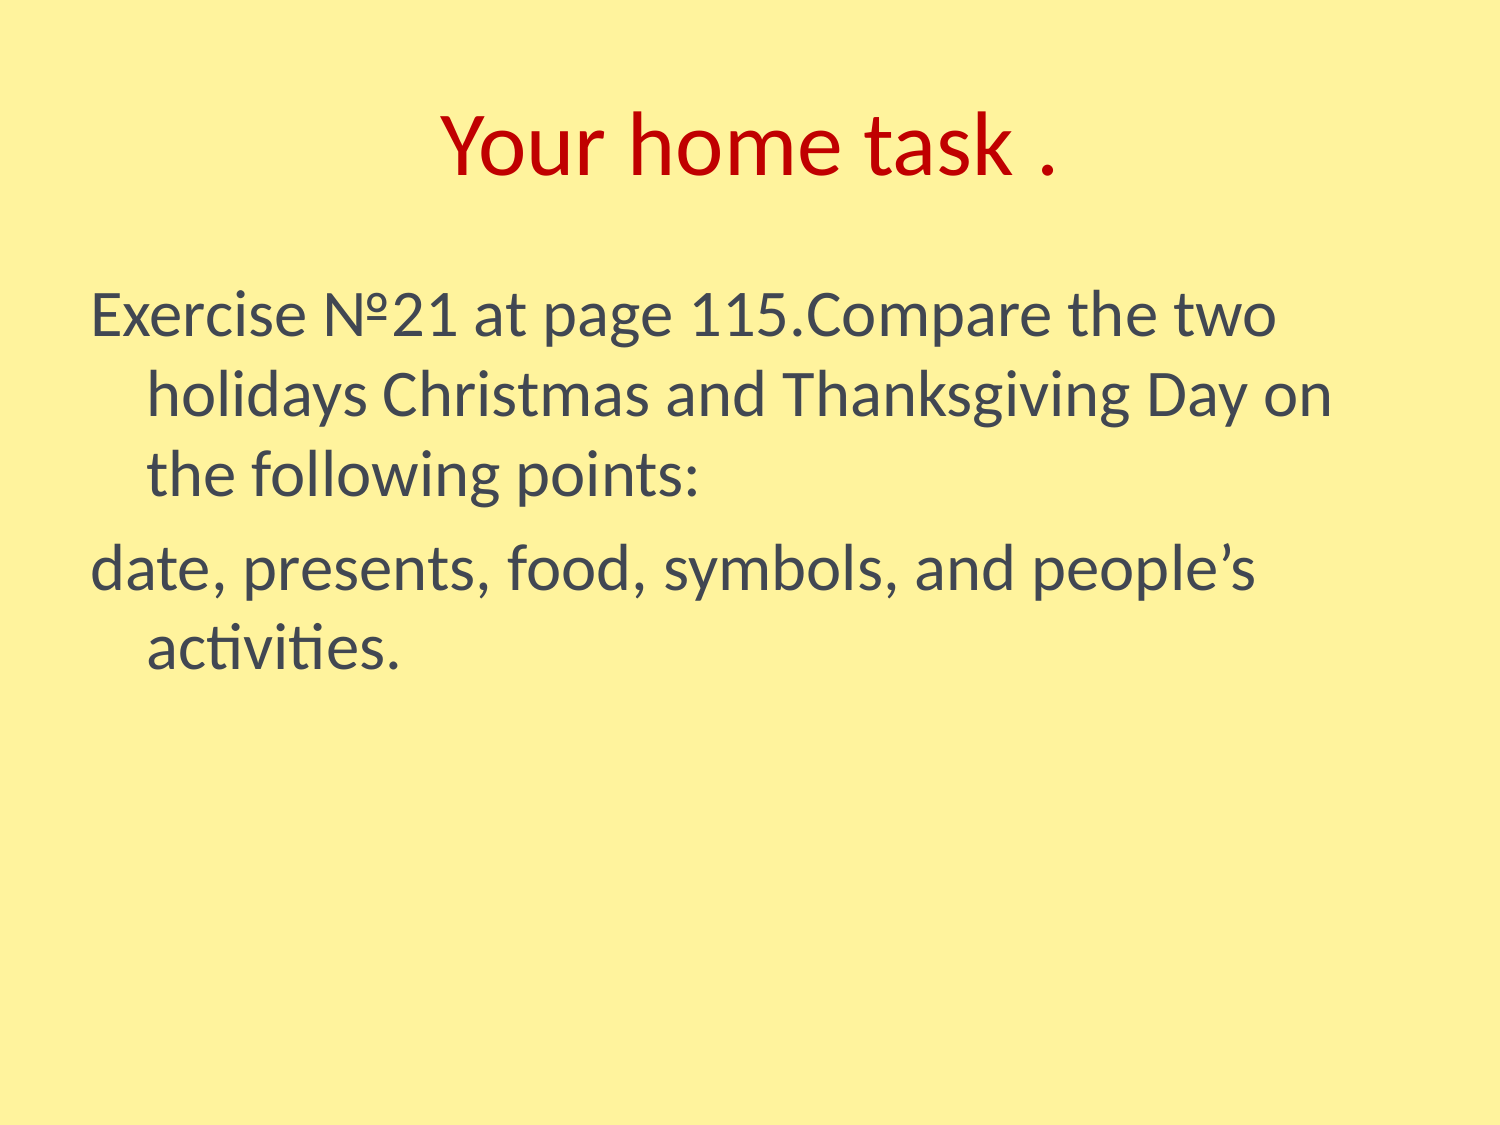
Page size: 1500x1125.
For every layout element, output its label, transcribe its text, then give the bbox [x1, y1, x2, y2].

list Exercise №21 at page 115.Сompare the two holidays Christmas and Thanksgiving Day on the following points: date, presents, food, symbols, and people’s activities. [75, 262, 1425, 1005]
title Your home task . [75, 45, 1425, 233]
